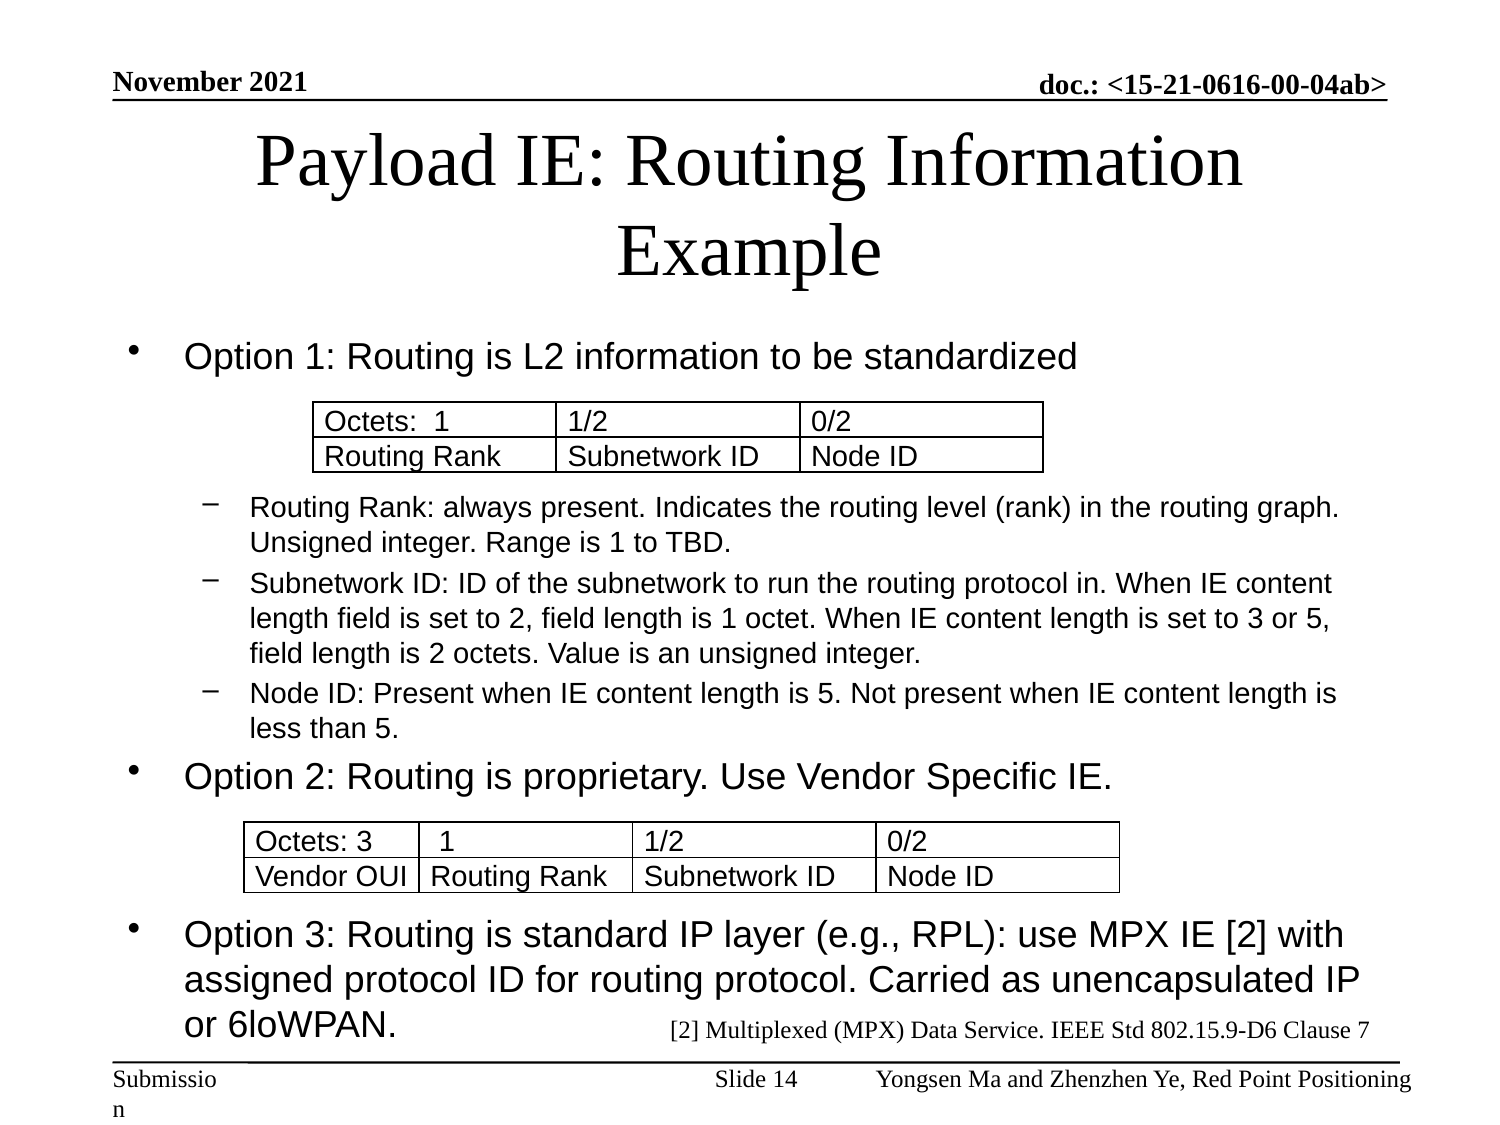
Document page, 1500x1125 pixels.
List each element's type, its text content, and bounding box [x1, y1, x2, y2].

text_box [2] Multiplexed (MPX) Data Service. IEEE Std 802.15.9-D6 Clause 7 [655, 1006, 1419, 1051]
table_cell Node ID [877, 858, 1119, 892]
table_header 0/2 [801, 403, 1042, 436]
table_header 0/2 [877, 823, 1119, 857]
footer Yongsen Ma and Zhenzhen Ye, Red Point Positioning [868, 1062, 1413, 1093]
title Payload IE: Routing Information Example [112, 112, 1388, 288]
table_header 1/2 [557, 403, 799, 436]
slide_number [112, 62, 375, 98]
table_header 1 [420, 823, 632, 857]
slide_number Slide 14 [712, 1062, 800, 1093]
table_cell Routing Rank [314, 438, 555, 471]
list Option 1: Routing is L2 information to be standardized Routing Rank: always present. Indicates the routing level (rank) in the routing graph. Unsigned integer. Range is 1 to TBD. Subnetwork ID: ID of the subnetwork to run the routing protocol in. When IE content length field is set to 2, field length is 1 octet. When IE content length is set to 3 or 5, field length is 2 octets. Value is an unsigned integer. Node ID: Present when IE content length is 5. Not present when IE content length is less than 5. Option 2: Routing is proprietary. Use Vendor Specific IE. Option 3: Routing is standard IP layer (e.g., RPL): use MPX IE [2] with assigned protocol ID for routing protocol. Carried as unencapsulated IP or 6loWPAN. [112, 324, 1388, 1000]
table_cell Vendor OUI [245, 858, 418, 892]
table_cell Node ID [801, 438, 1042, 471]
table_header Octets: 1 [314, 403, 555, 436]
table_cell Subnetwork ID [633, 858, 875, 892]
table_cell Subnetwork ID [557, 438, 799, 471]
table_header 1/2 [633, 823, 875, 857]
table_cell Routing Rank [420, 858, 632, 892]
table_header Octets: 3 [245, 823, 418, 857]
